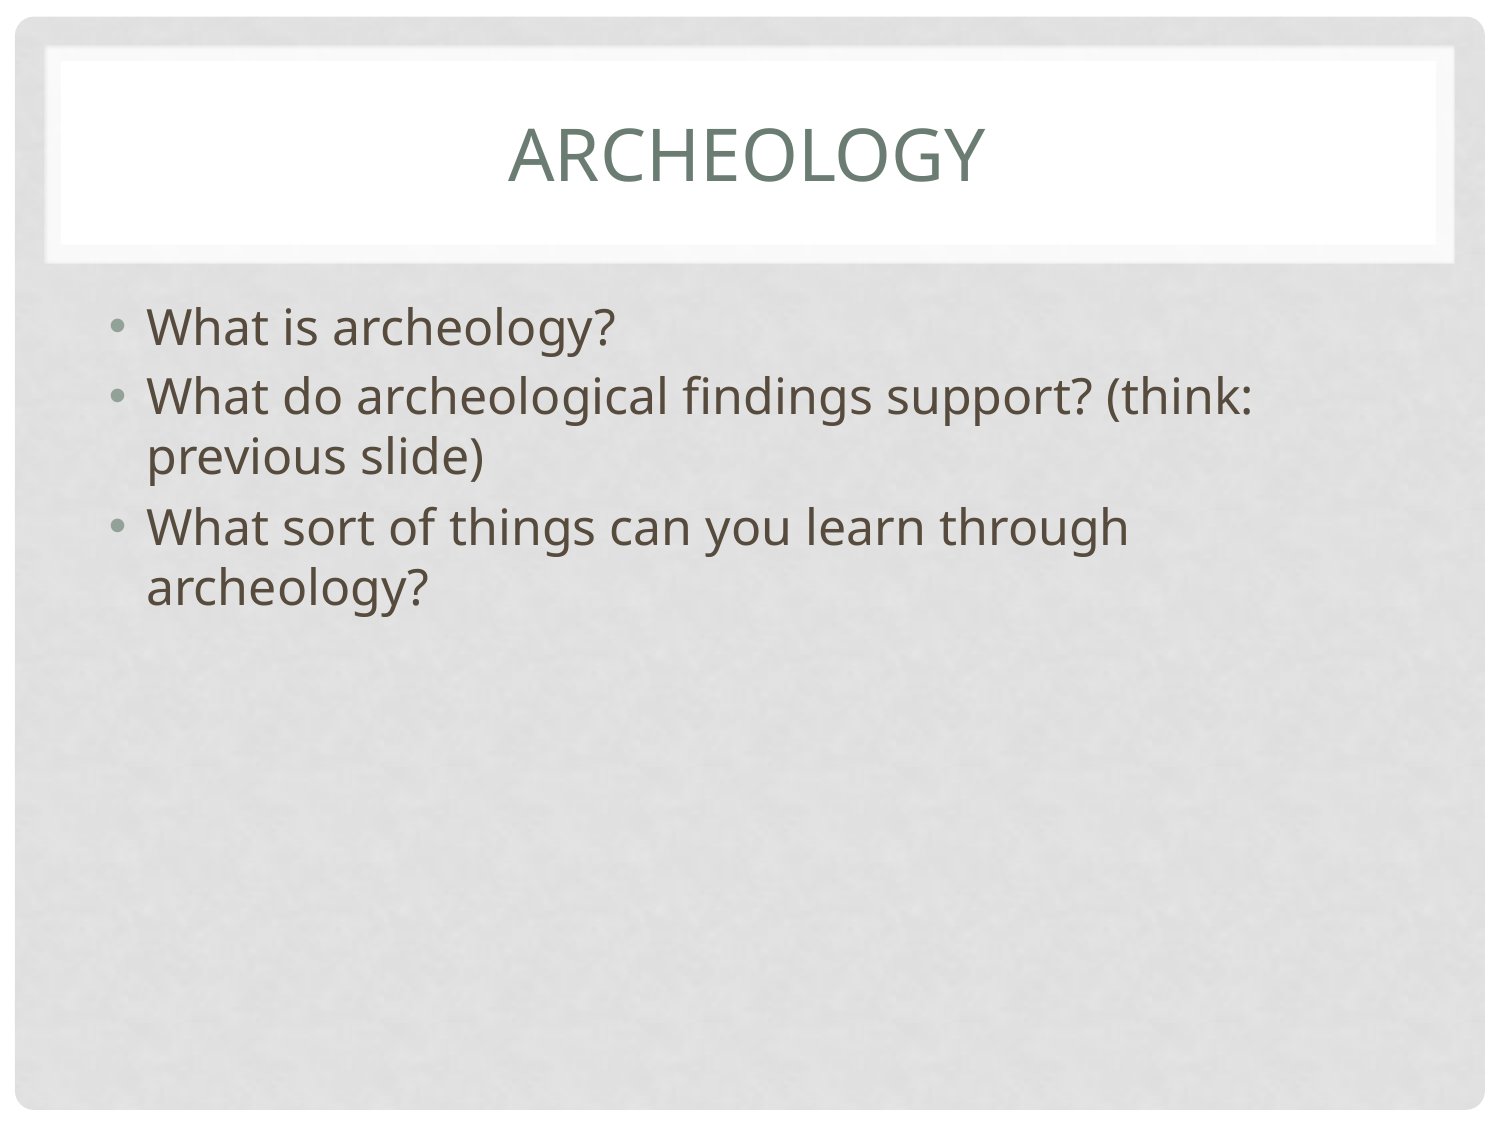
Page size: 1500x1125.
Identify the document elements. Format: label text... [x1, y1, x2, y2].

list What is archeology? What do archeological findings support? (think: previous slide) What sort of things can you learn through archeology? [75, 287, 1425, 1005]
title Archeology [69, 66, 1425, 238]
